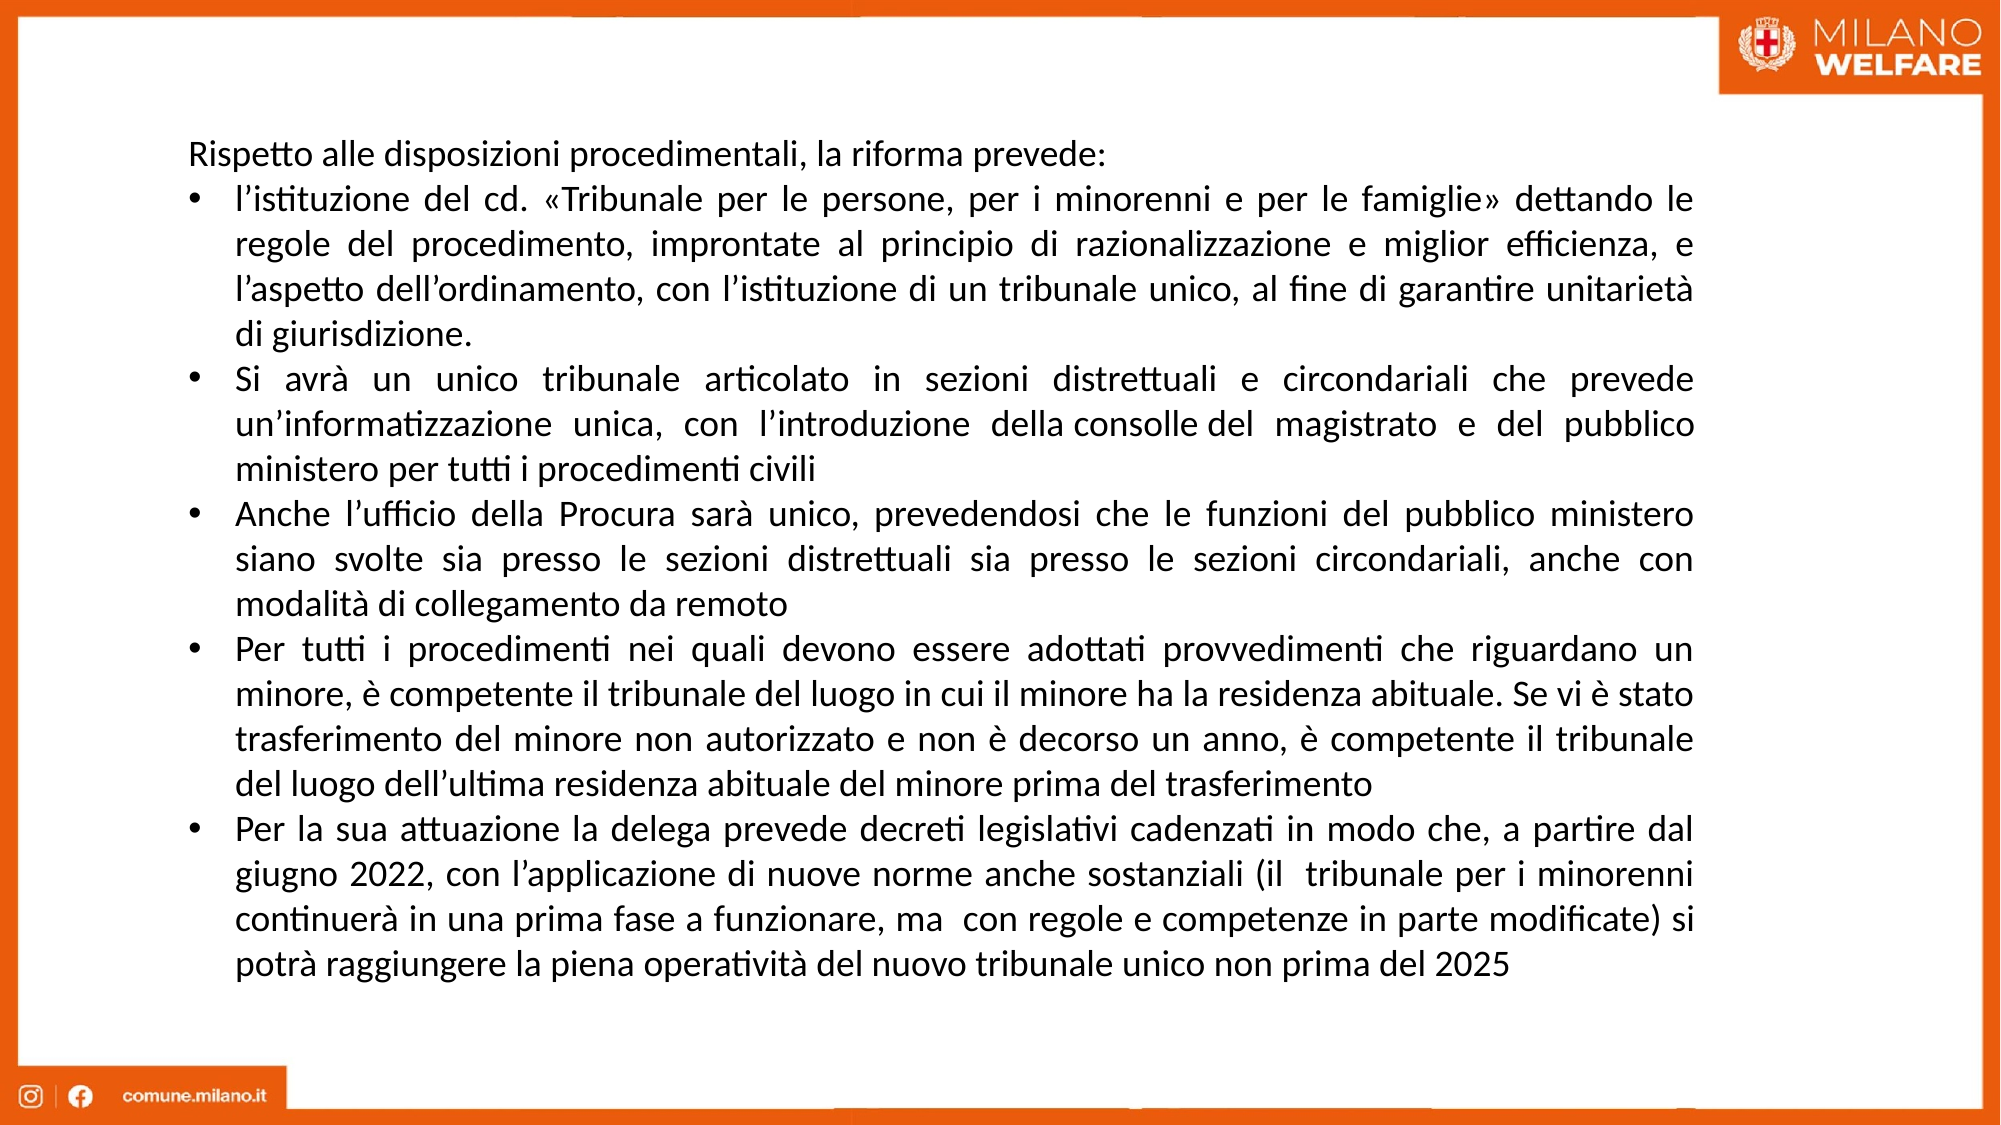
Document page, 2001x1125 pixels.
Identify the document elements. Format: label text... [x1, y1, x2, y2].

picture [0, 0, 2001, 1125]
text_box Rispetto alle disposizioni procedimentali, la riforma prevede: l’istituzione del cd. «Tribunale per le persone, per i minorenni e per le famiglie» dettando le regole del procedimento, improntate al principio di razionalizzazione e miglior efficienza, e l’aspetto dell’ordinamento, con l’istituzione di un tribunale unico, al fine di garantire unitarietà di giurisdizione. Si avrà un unico tribunale articolato in sezioni distrettuali e circondariali che prevede un’informatizzazione unica, con l’introduzione della consolle del magistrato e del pubblico ministero per tutti i procedimenti civili Anche l’ufficio della Procura sarà unico, prevedendosi che le funzioni del pubblico ministero siano svolte sia presso le sezioni distrettuali sia presso le sezioni circondariali, anche con modalità di collegamento da remoto Per tutti i procedimenti nei quali devono essere adottati provvedimenti che riguardano un minore, è competente il tribunale del luogo in cui il minore ha la residenza abituale. Se vi è stato trasferimento del minore non autorizzato e non è decorso un anno, è competente il tribunale del luogo dell’ultima residenza abituale del minore prima del trasferimento Per la sua attuazione la delega prevede decreti legislativi cadenzati in modo che, a partire dal giugno 2022, con l’applicazione di nuove norme anche sostanziali (il tribunale per i minorenni continuerà in una prima fase a funzionare, ma con regole e competenze in parte modificate) si potrà raggiungere la piena operatività del nuovo tribunale unico non prima del 2025 [173, 122, 1711, 992]
